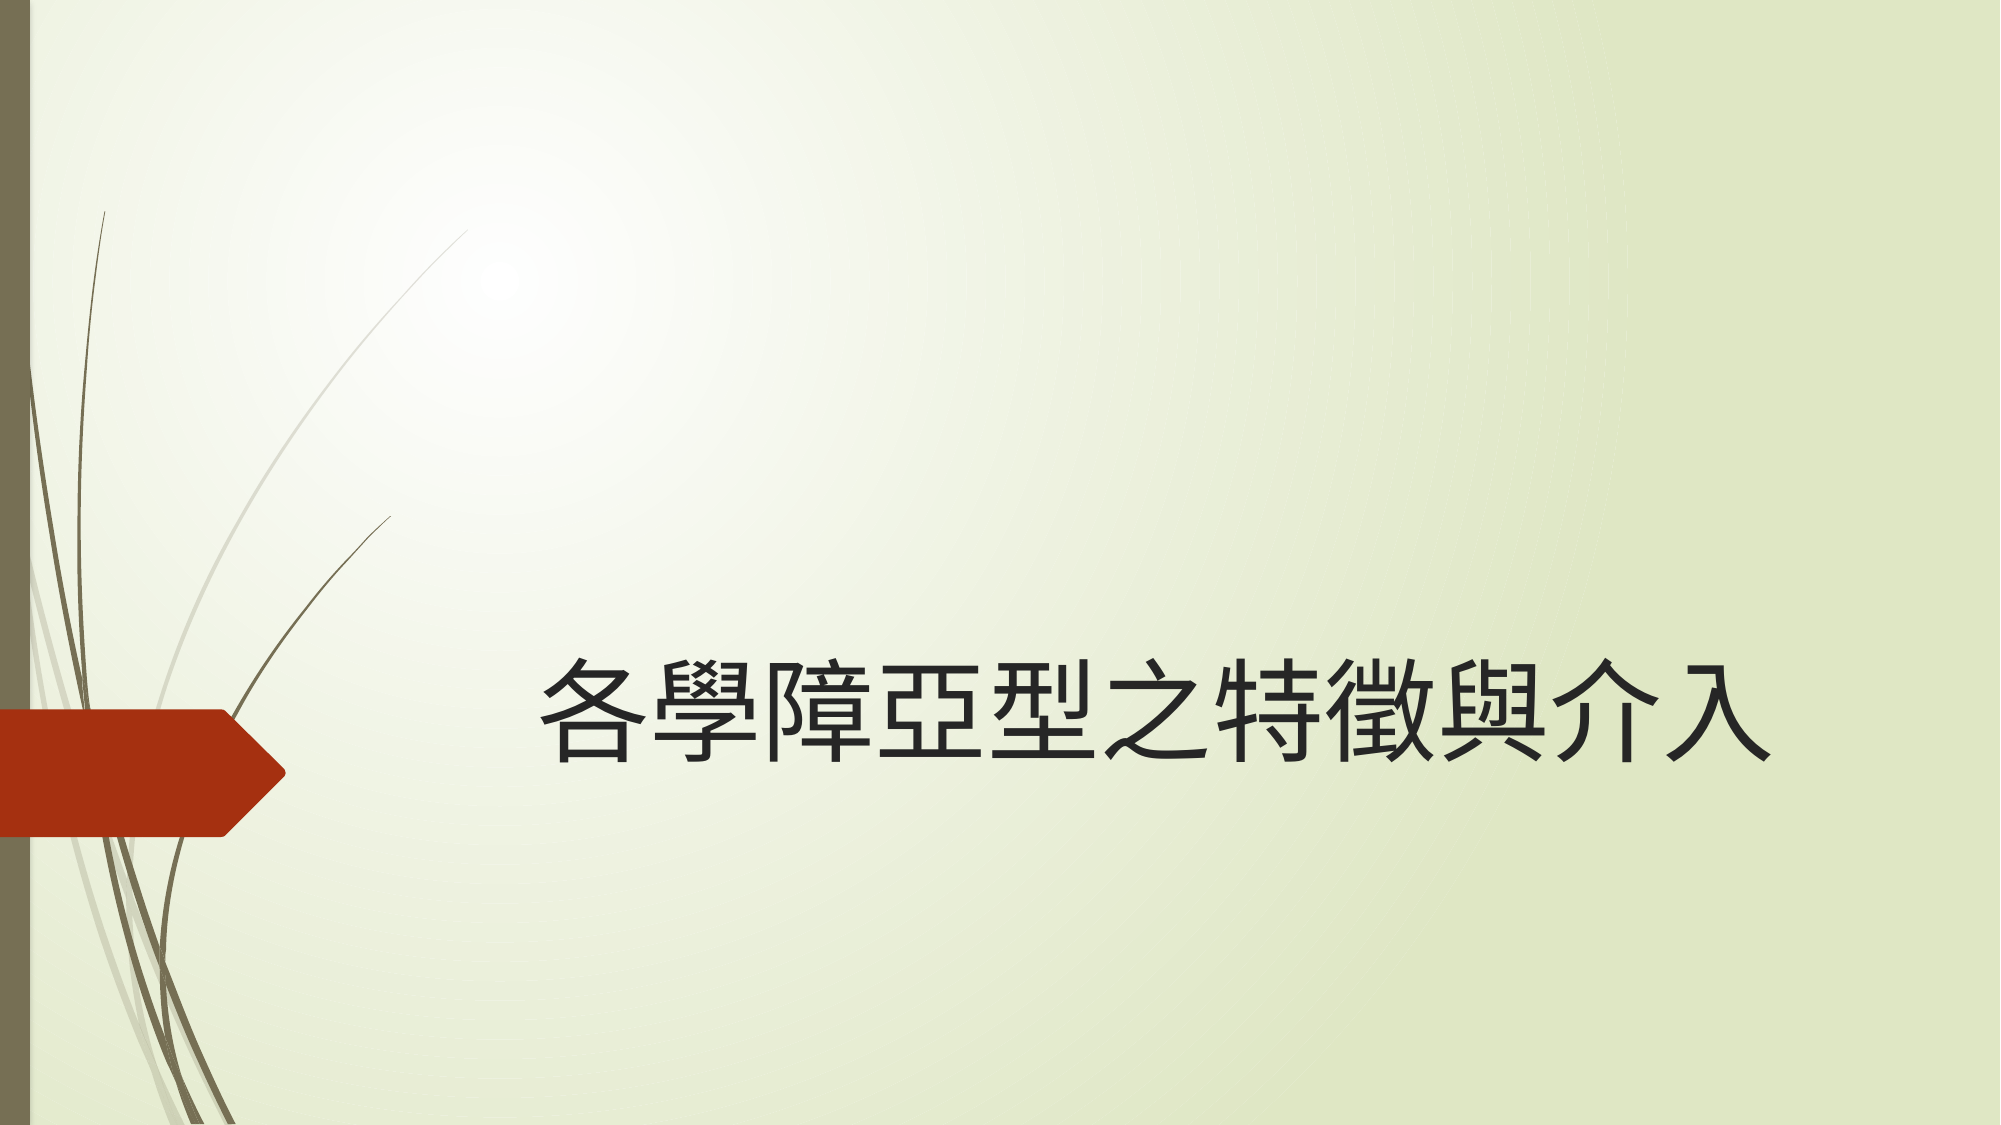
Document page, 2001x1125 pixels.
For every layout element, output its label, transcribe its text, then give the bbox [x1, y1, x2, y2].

title 各學障亞型之特徵與介入 [424, 412, 1888, 784]
